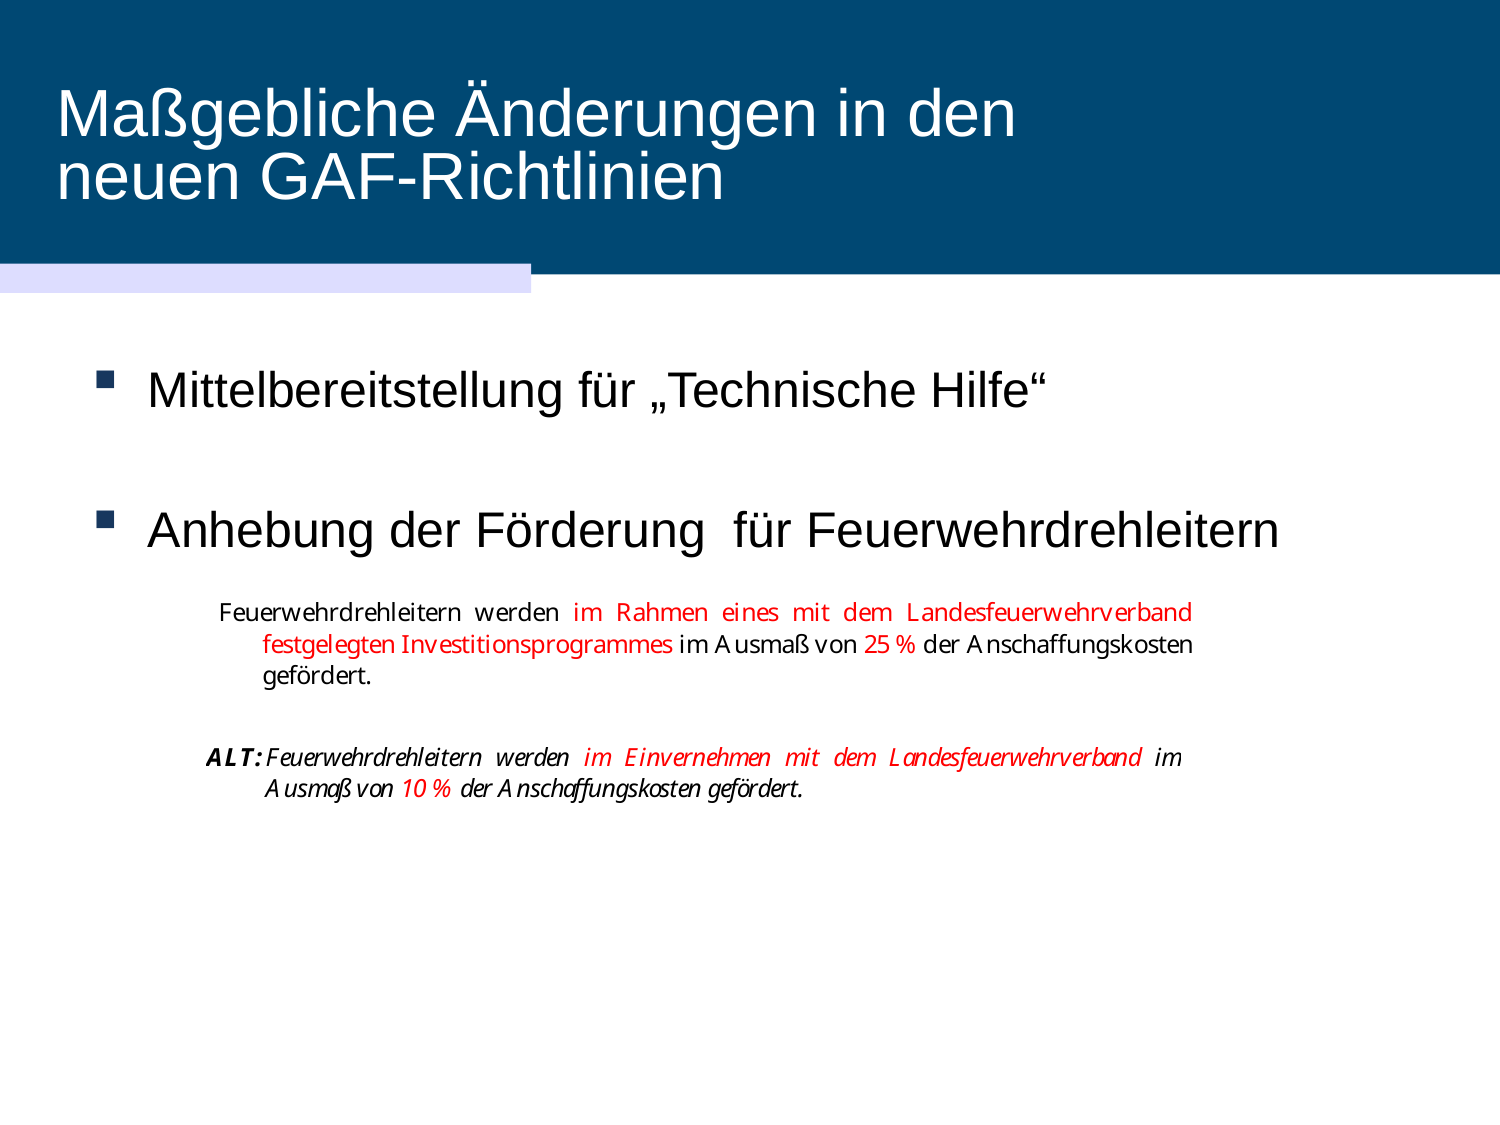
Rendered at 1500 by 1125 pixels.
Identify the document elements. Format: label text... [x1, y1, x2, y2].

list Mittelbereitstellung für „Technische Hilfe“ Anhebung der Förderung für Feuerwehrdrehleitern [76, 349, 1427, 1093]
title Maßgebliche Änderungen in den neuen GAF-Richtlinien [41, 78, 1069, 220]
picture [206, 743, 1181, 805]
picture [218, 597, 1193, 692]
